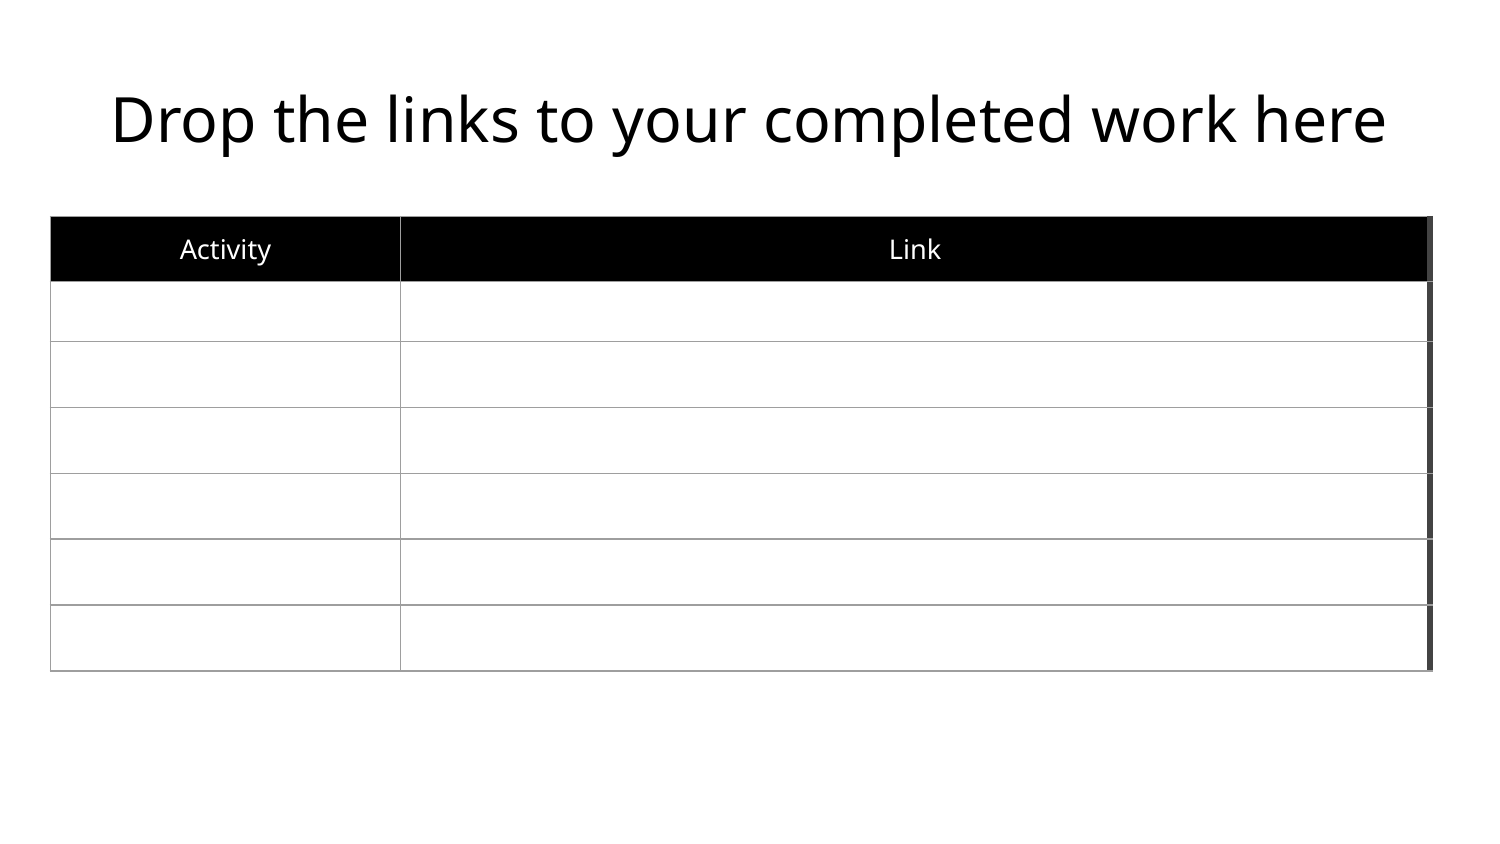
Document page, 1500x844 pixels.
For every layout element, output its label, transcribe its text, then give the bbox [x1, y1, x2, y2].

table_cell [51, 342, 400, 407]
table_header Link [401, 217, 1427, 281]
table_cell [401, 540, 1427, 604]
table_cell [51, 282, 400, 341]
table_cell [51, 408, 400, 473]
text_box Drop the links to your completed work here [0, 65, 1500, 133]
table_cell [401, 282, 1427, 341]
table_header Activity [51, 217, 400, 281]
table_cell [51, 474, 400, 538]
table_cell [51, 606, 400, 670]
table_cell [51, 540, 400, 604]
table_cell [401, 342, 1427, 407]
table_cell [401, 474, 1427, 538]
table_cell [401, 408, 1427, 473]
table_cell [401, 606, 1427, 670]
